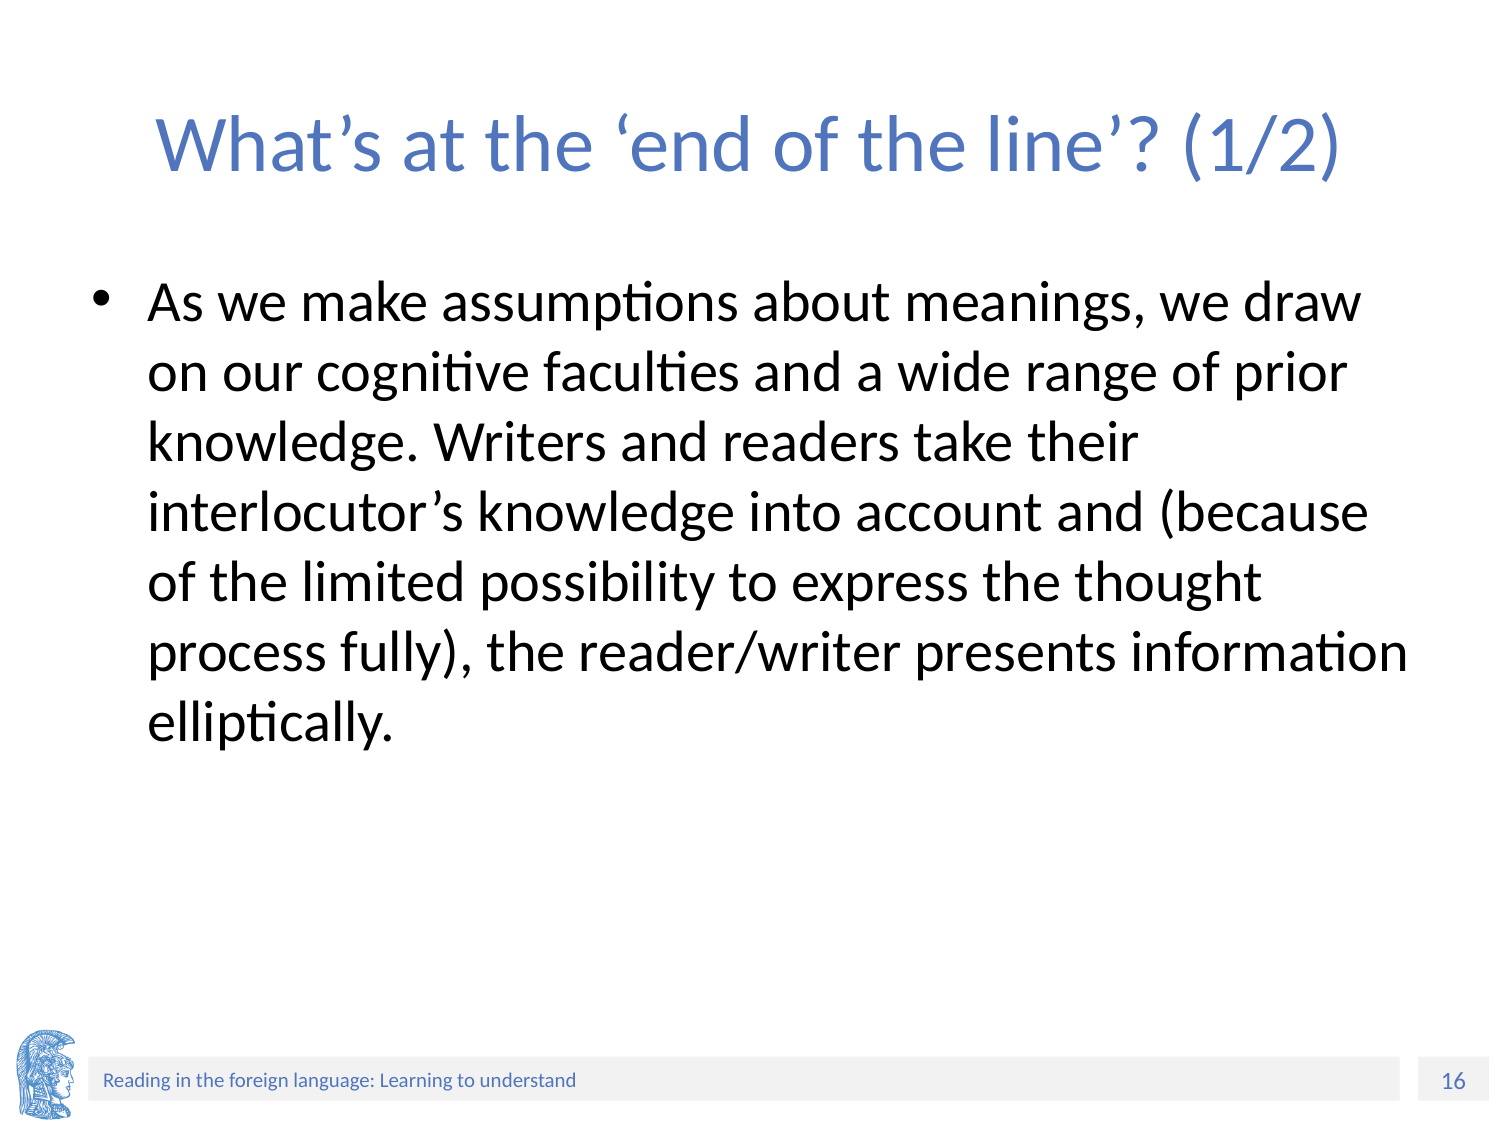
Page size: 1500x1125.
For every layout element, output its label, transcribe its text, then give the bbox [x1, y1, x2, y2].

title What’s at the ‘end of the line’? (1/2) [75, 45, 1425, 233]
picture [9, 1026, 81, 1120]
list As we make assumptions about meanings, we draw on our cognitive faculties and a wide range of prior knowledge. Writers and readers take their interlocutor’s knowledge into account and (because of the limited possibility to express the thought process fully), the reader/writer presents information elliptically. [76, 255, 1427, 998]
